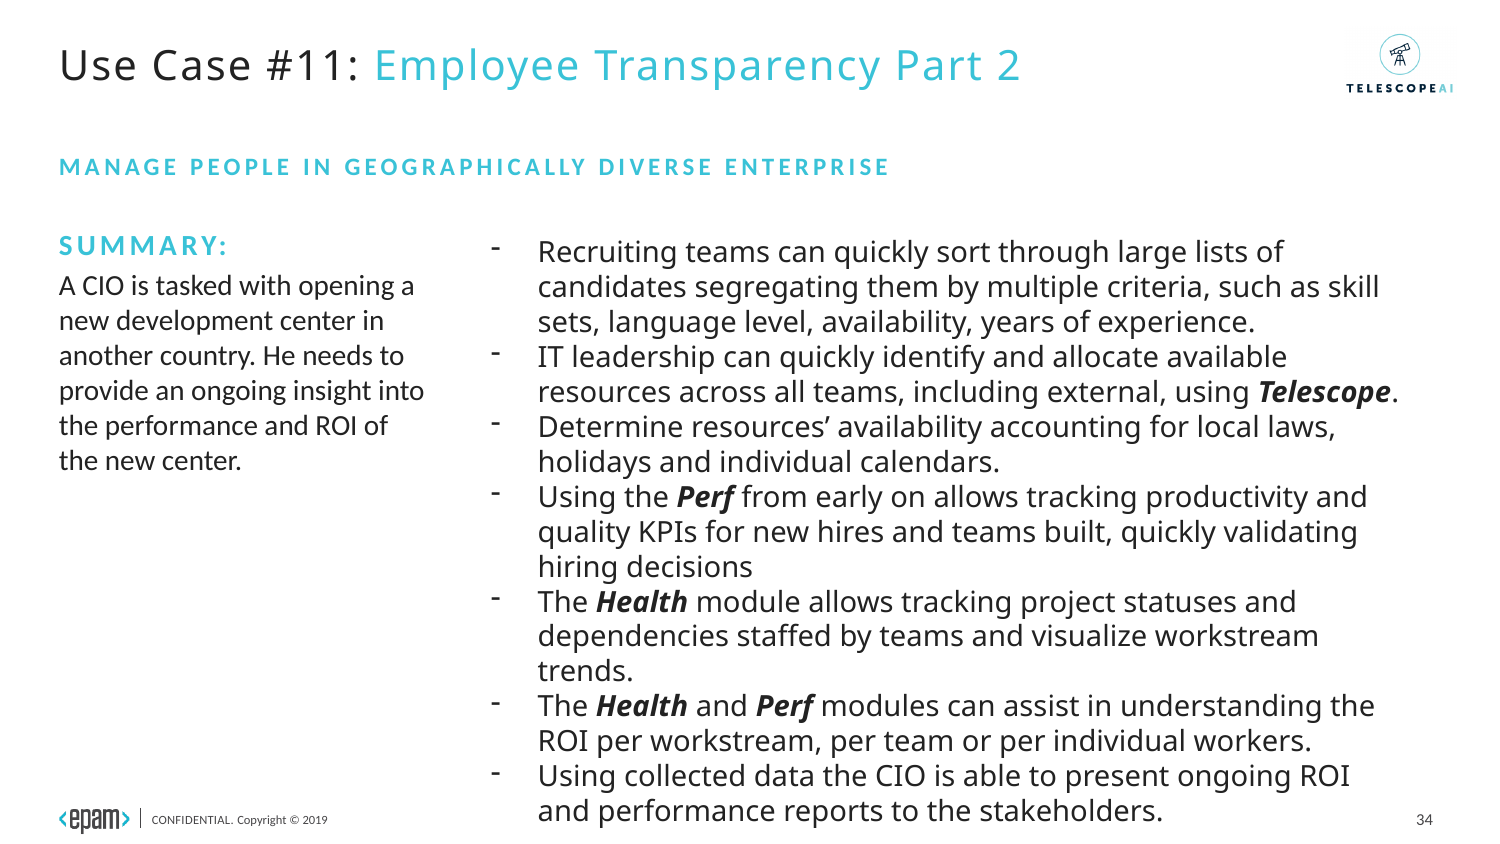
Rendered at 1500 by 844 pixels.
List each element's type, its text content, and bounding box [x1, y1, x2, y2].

text_box Recruiting teams can quickly sort through large lists of candidates segregating them by multiple criteria, such as skill sets, language level, availability, years of experience. IT leadership can quickly identify and allocate available resources across all teams, including external, using Telescope. Determine resources’ availability accounting for local laws, holidays and individual calendars. Using the Perf from early on allows tracking productivity and quality KPIs for new hires and teams built, quickly validating hiring decisions The Health module allows tracking project statuses and dependencies staffed by teams and visualize workstream trends. The Health and Perf modules can assist in understanding the ROI per workstream, per team or per individual workers. Using collected data the CIO is able to present ongoing ROI and performance reports to the stakeholders. [475, 225, 1416, 835]
text_box MANAGE PEOPLE IN GEOGRAPHICALLY DIVERSE ENTERPRISE [58, 150, 1457, 206]
title Use Case #11: Employee Transparency Part 2 [58, 38, 1222, 89]
picture [50, 799, 138, 843]
text_box SUMMARY: A CIO is tasked with opening a new development center in another country. He needs to provide an ongoing insight into the performance and ROI of the new center. [58, 225, 428, 613]
picture [1344, 26, 1457, 100]
